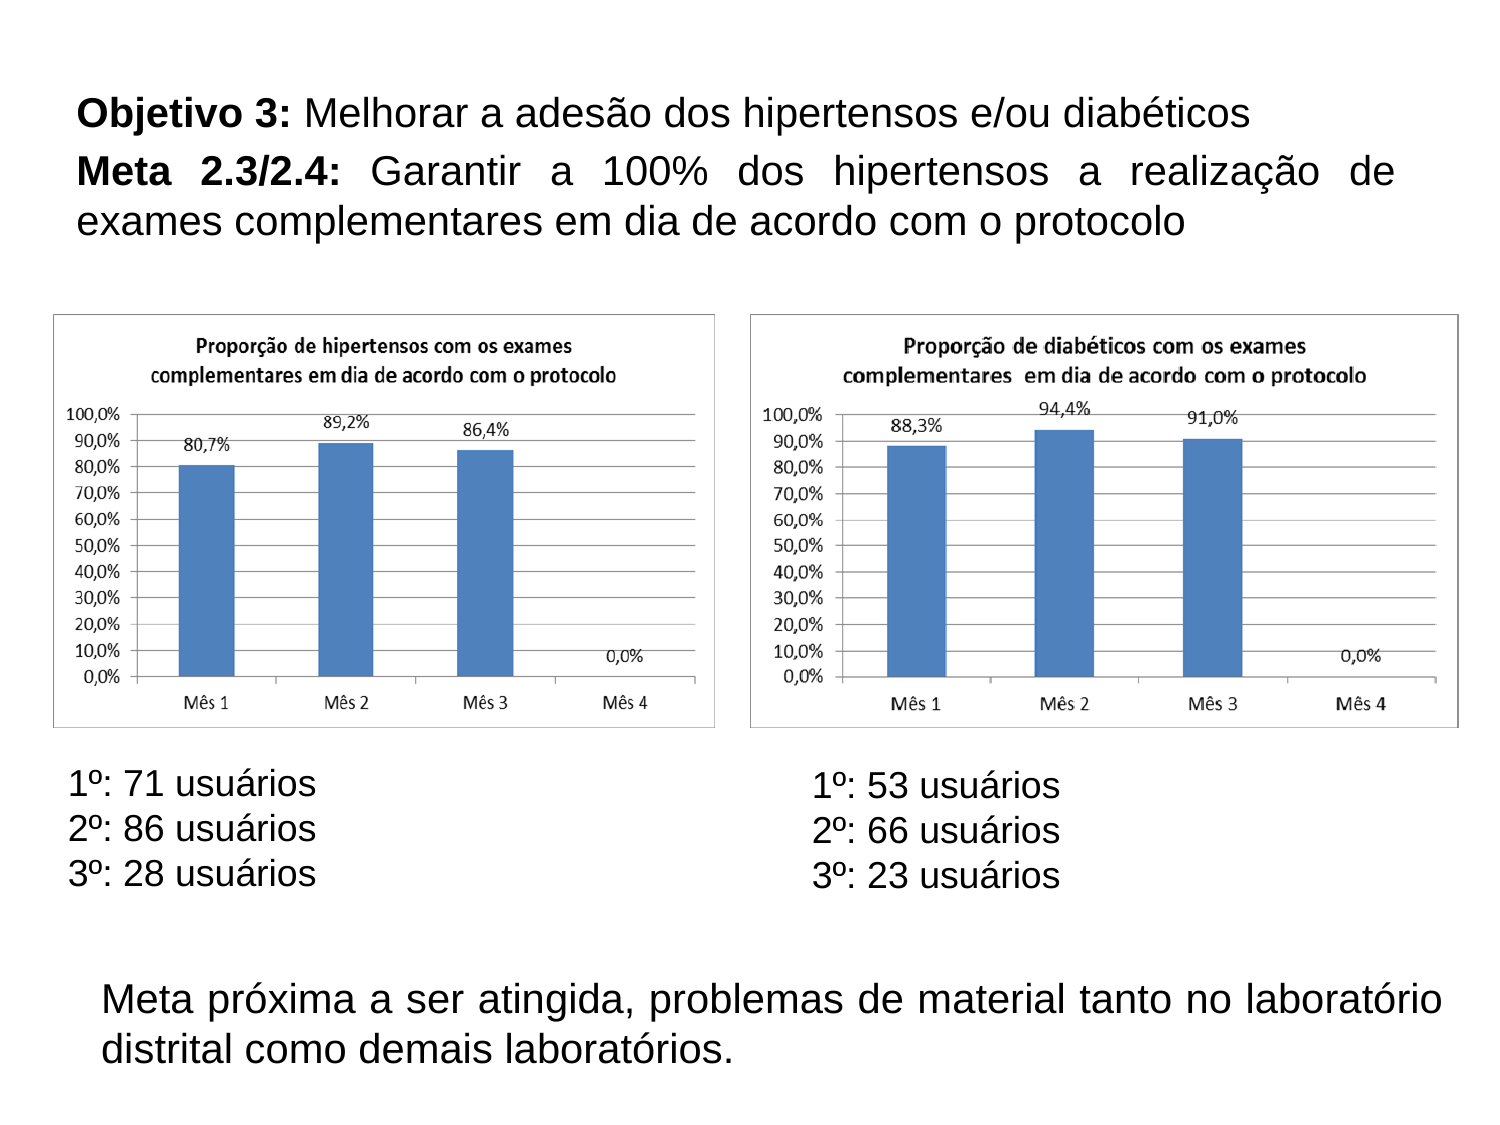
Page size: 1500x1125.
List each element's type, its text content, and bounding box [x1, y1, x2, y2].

text_box 1º: 71 usuários 2º: 86 usuários 3º: 28 usuários [53, 751, 692, 902]
text_box 1º: 53 usuários 2º: 66 usuários 3º: 23 usuários [797, 753, 1436, 904]
picture [52, 314, 715, 729]
text_box Meta próxima a ser atingida, problemas de material tanto no laboratório distrital como demais laboratórios. [86, 964, 1459, 1080]
picture [749, 314, 1459, 729]
list Objetivo 3: Melhorar a adesão dos hipertensos e/ou diabéticos Meta 2.3/2.4: Garantir a 100% dos hipertensos a realização de exames complementares em dia de acordo com o protocolo [61, 78, 1412, 338]
